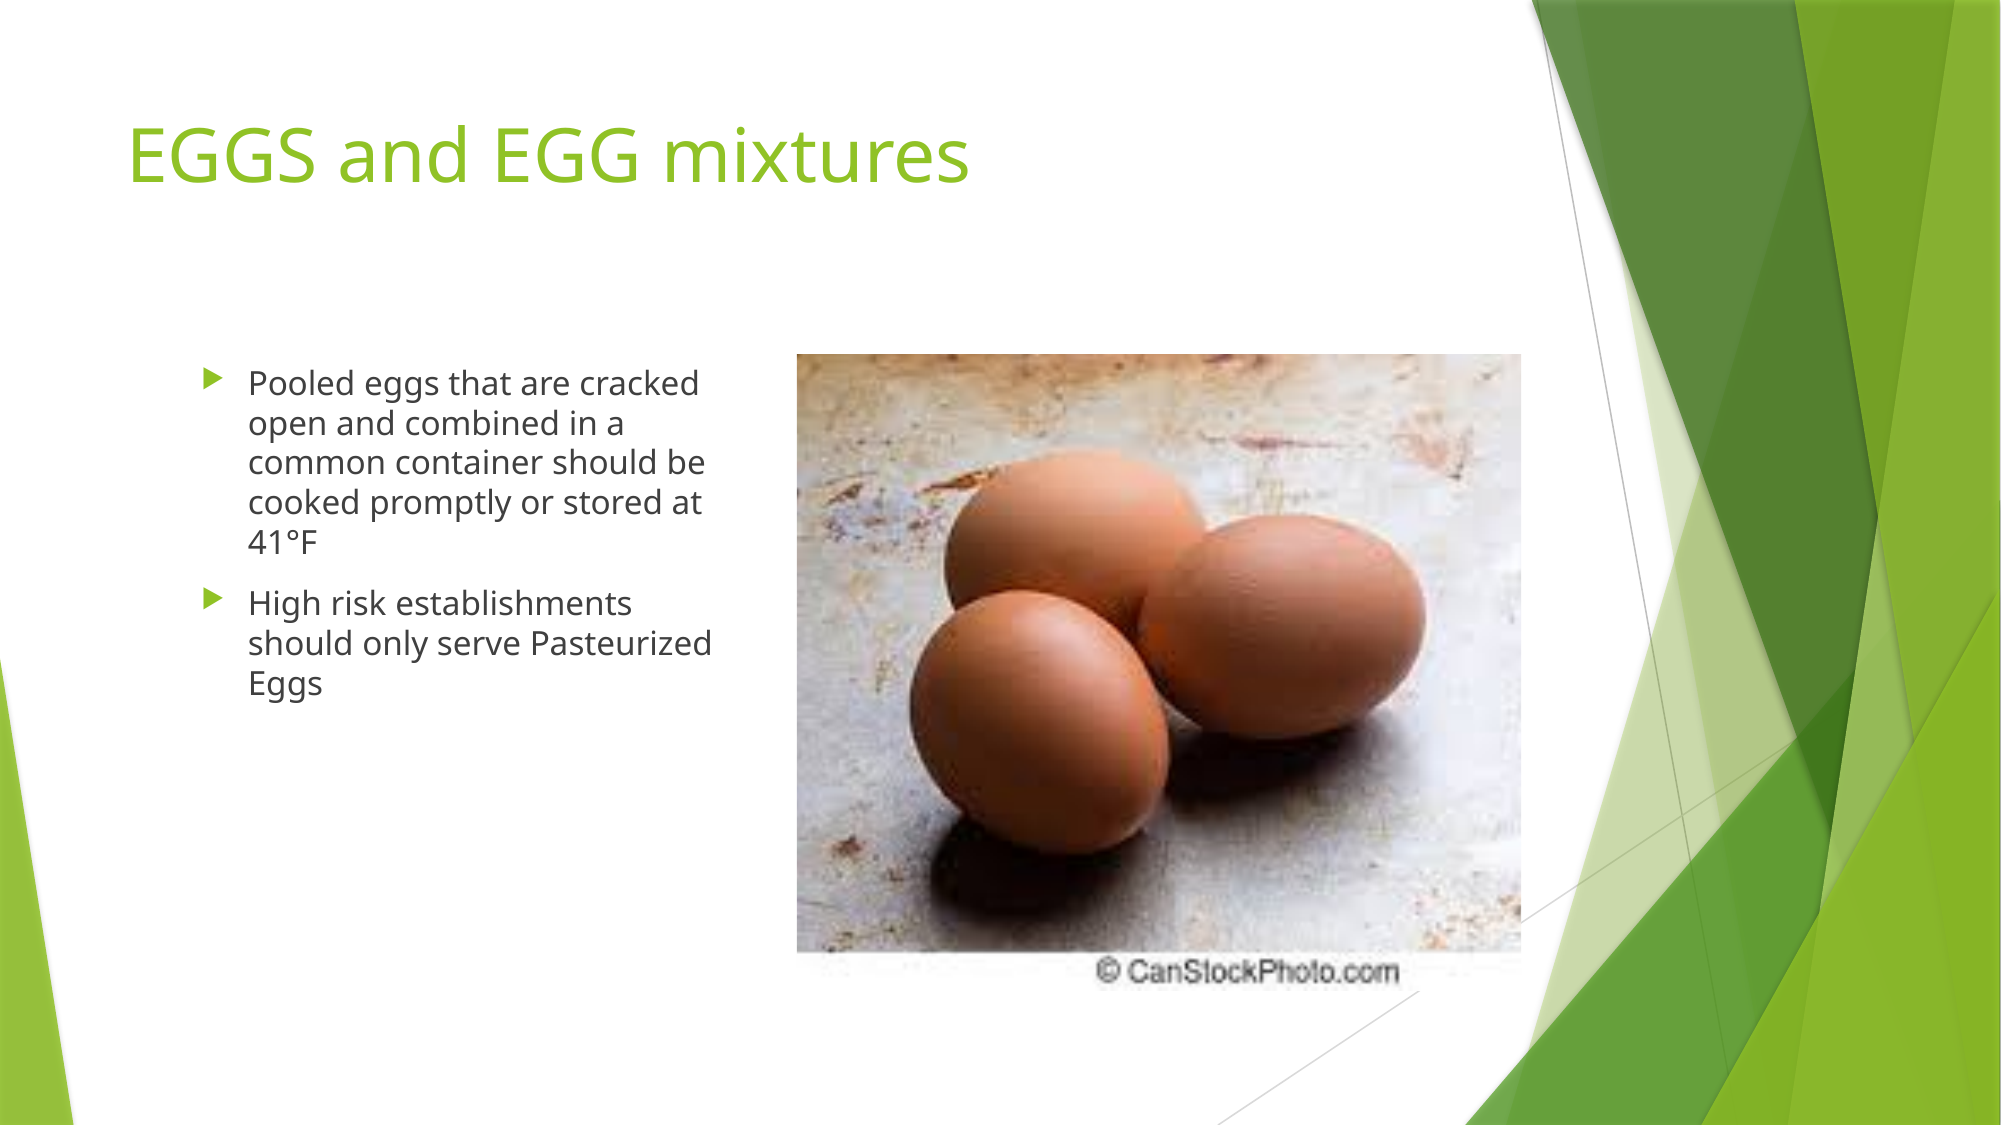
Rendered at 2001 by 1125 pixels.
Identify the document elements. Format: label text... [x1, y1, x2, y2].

title EGGS and EGG mixtures [111, 99, 1522, 317]
list Pooled eggs that are cracked open and combined in a common container should be cooked promptly or stored at 41°F High risk establishments should only serve Pasteurized Eggs [111, 354, 761, 992]
picture [796, 353, 1522, 992]
